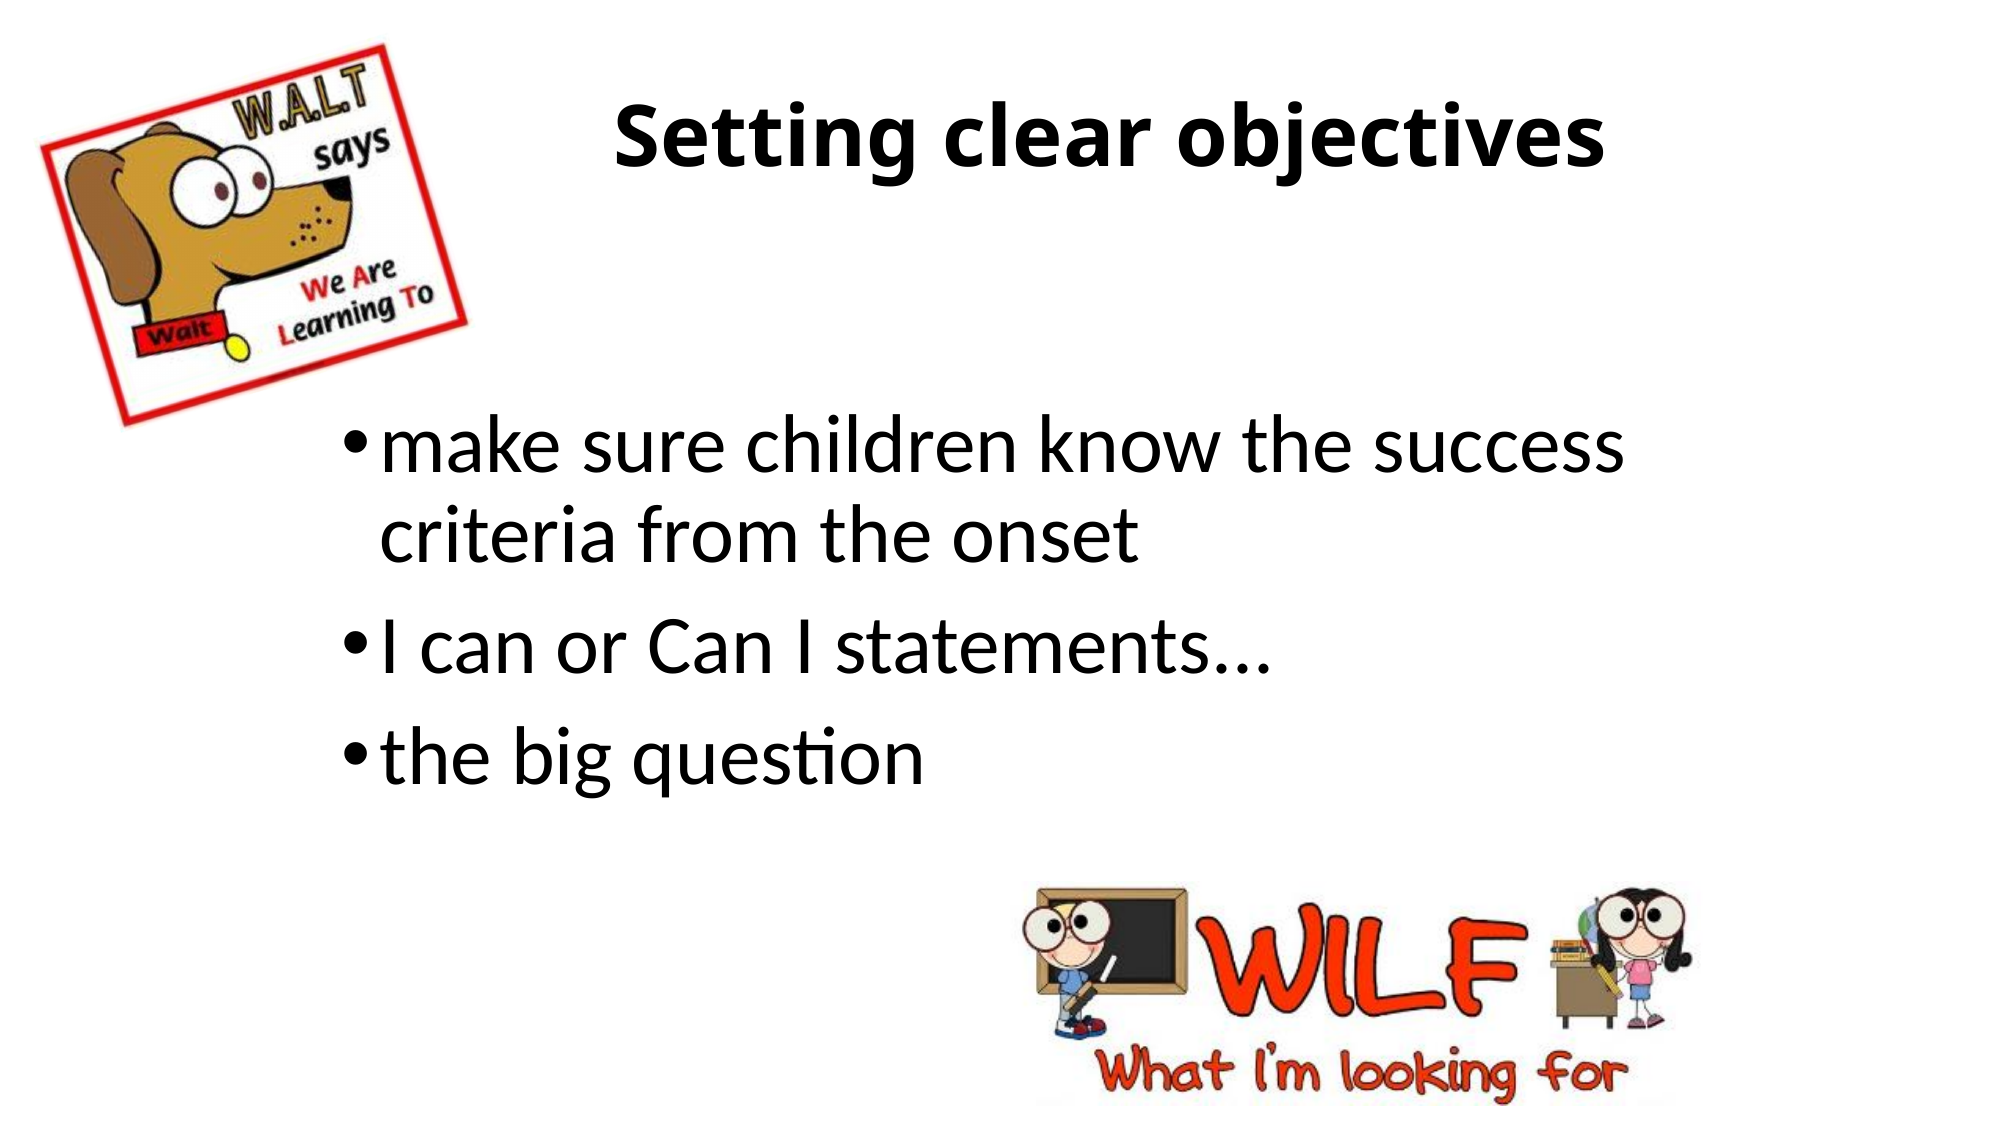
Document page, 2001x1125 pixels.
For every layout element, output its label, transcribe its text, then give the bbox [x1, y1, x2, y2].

picture [999, 881, 1704, 1106]
picture [34, 34, 475, 432]
title Setting clear objectives [598, 44, 1676, 233]
list make sure children know the success criteria from the onset I can or Can I statements... the big question [326, 302, 1678, 1046]
